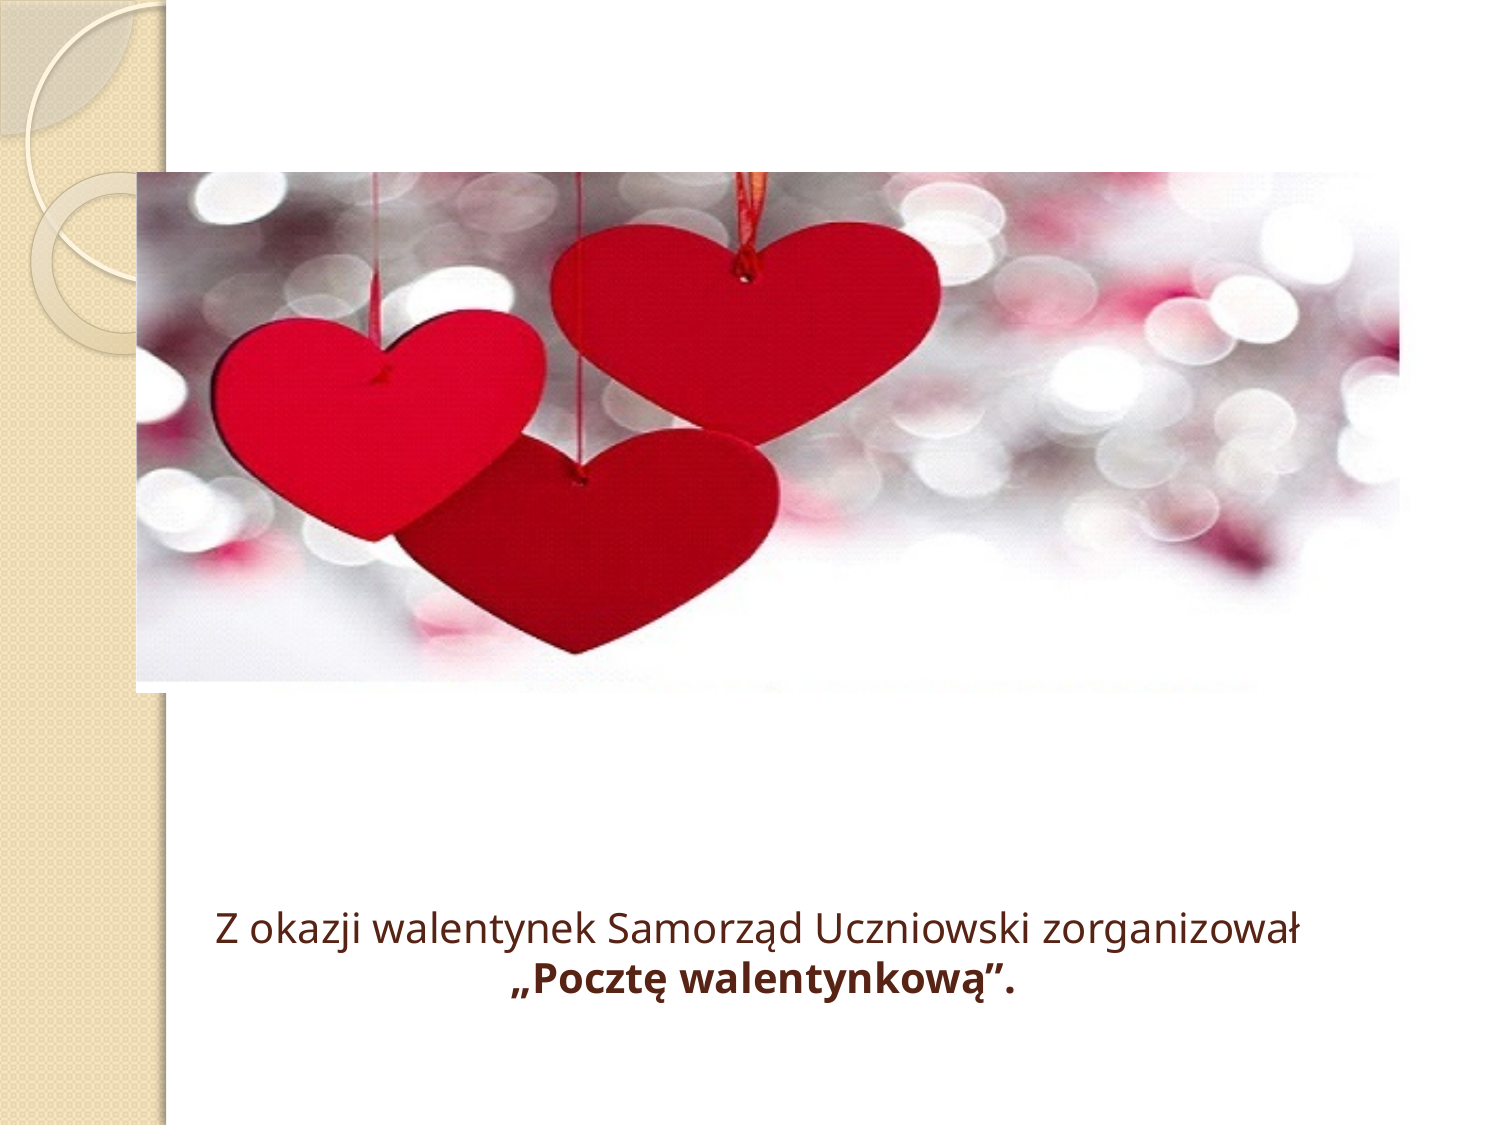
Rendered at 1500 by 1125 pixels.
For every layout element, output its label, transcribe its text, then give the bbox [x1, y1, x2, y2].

title Z okazji walentynek Samorząd Uczniowski zorganizował „Pocztę walentynkową”. [88, 857, 1439, 1046]
picture [135, 172, 1417, 693]
